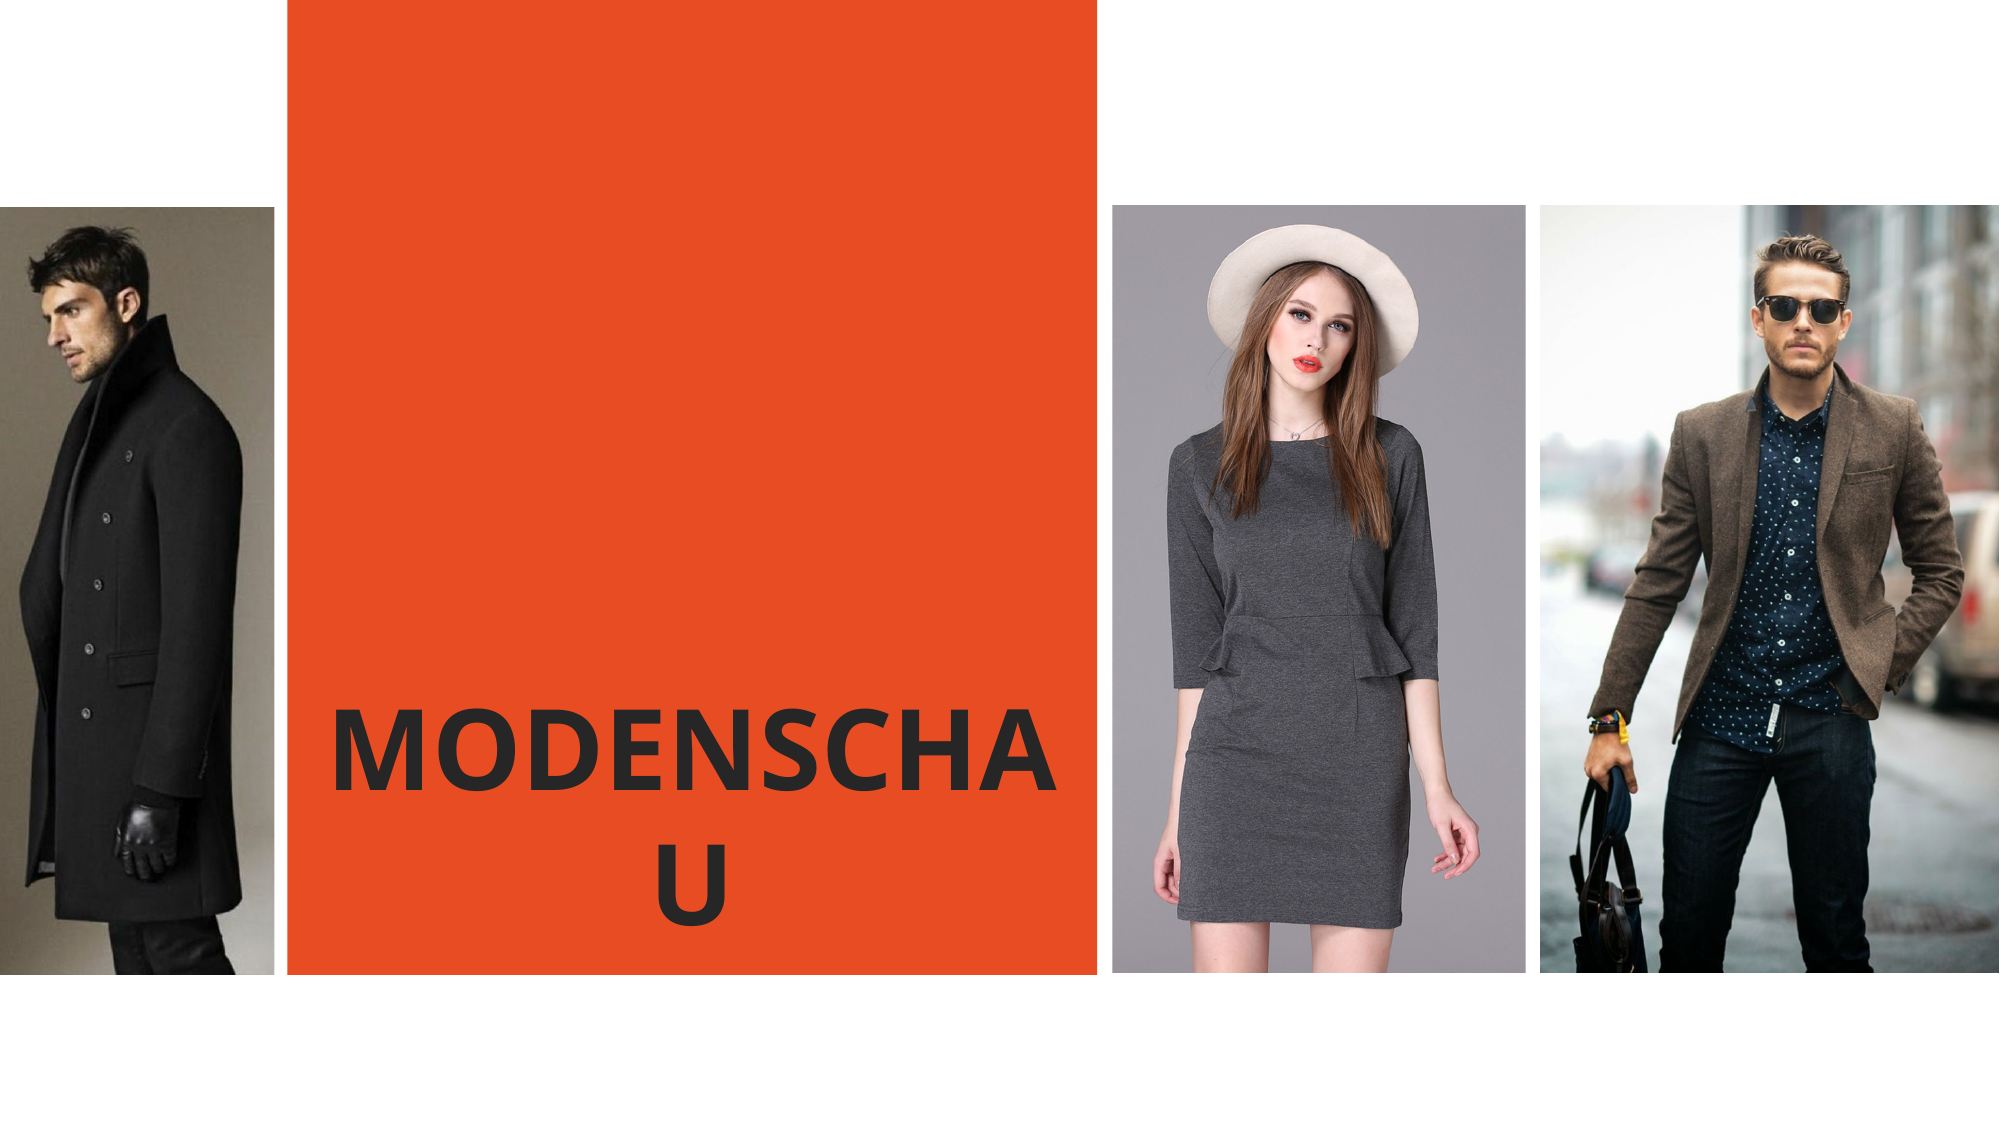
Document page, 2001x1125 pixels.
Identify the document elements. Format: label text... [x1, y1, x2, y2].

text_box MODENSCHAU [288, 670, 1096, 955]
picture [1540, 205, 1999, 973]
picture [1112, 205, 1526, 973]
picture [0, 207, 275, 975]
